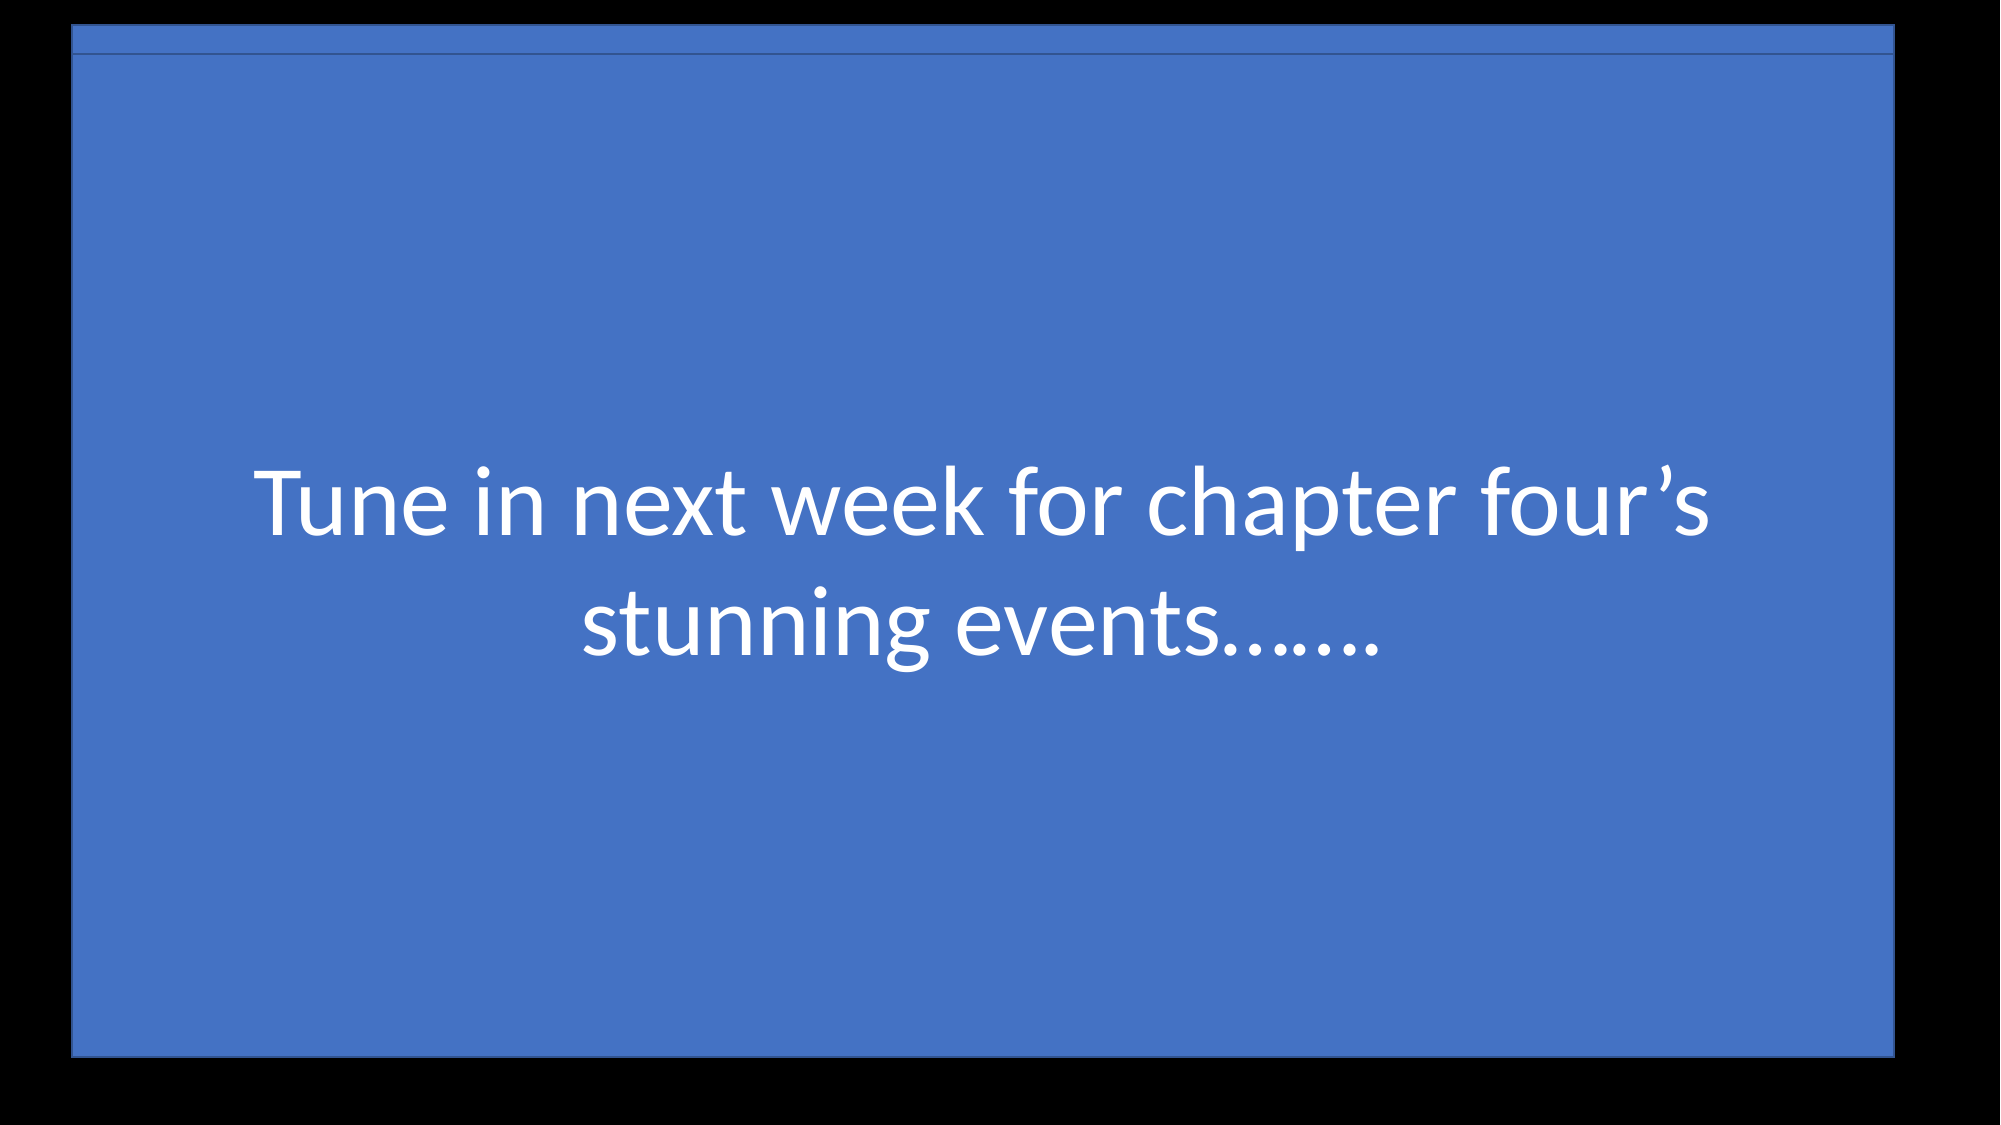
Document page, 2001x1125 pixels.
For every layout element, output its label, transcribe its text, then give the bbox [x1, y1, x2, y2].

text_box [71, 24, 1895, 53]
text_box Tune in next week for chapter four’s stunning events……. [71, 53, 1895, 1058]
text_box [98, 25, 1868, 1014]
